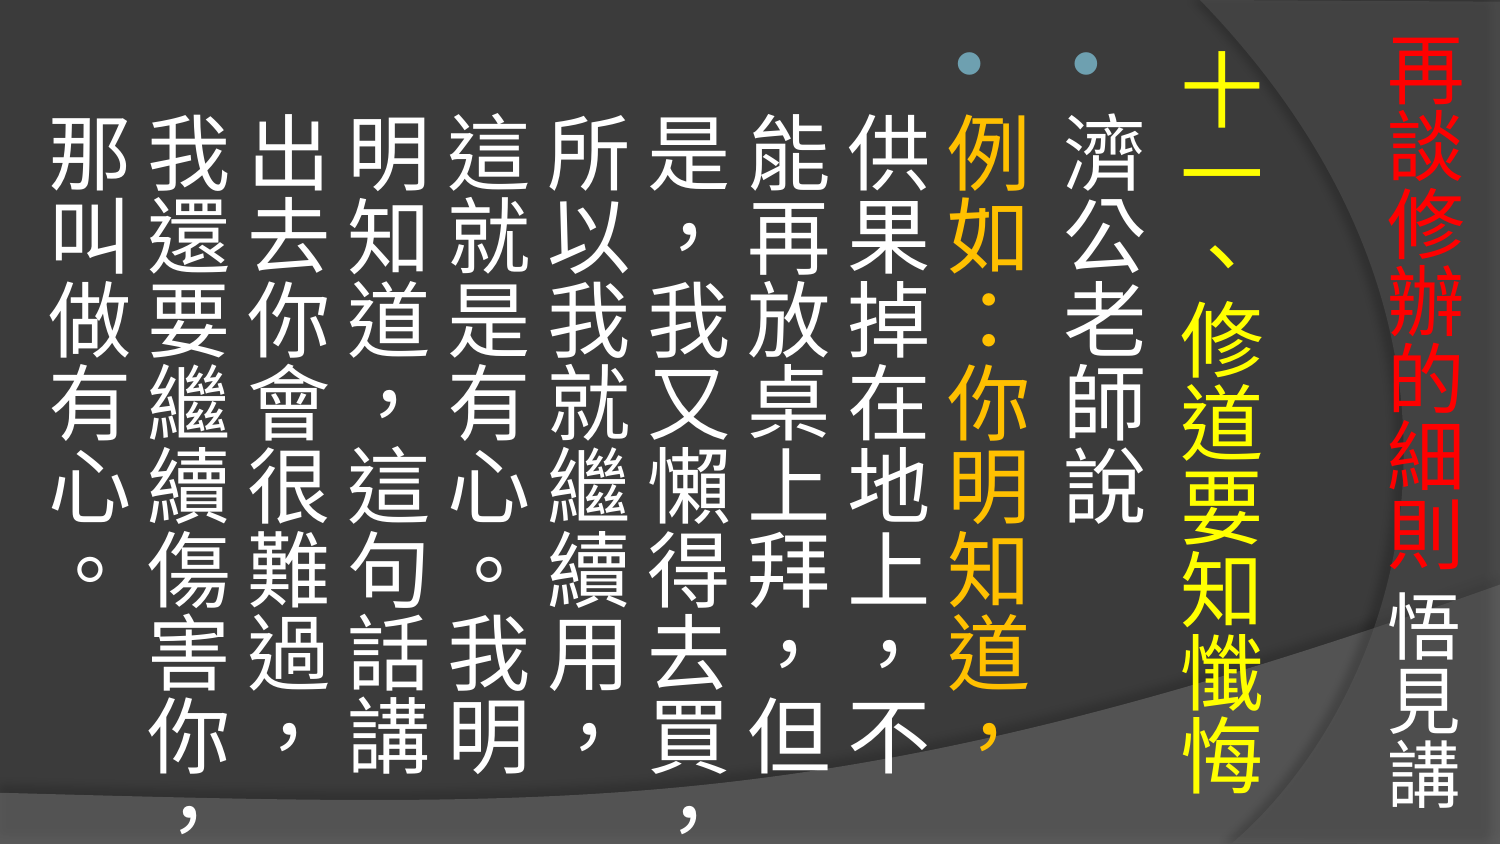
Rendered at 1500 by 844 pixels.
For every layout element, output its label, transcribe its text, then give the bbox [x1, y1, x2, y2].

list 十一、修道要知懺悔 濟公老師說 例如：你明知道，供果掉在地上，不能再放桌上拜，但是，我又懶得去買，所以我就繼續用，這就是有心。我明明知道，這句話講出去你會很難過，我還要繼續傷害你，那叫做有心。 [29, 27, 1365, 820]
title 再談修辦的細則 悟見講 [1364, 21, 1483, 820]
